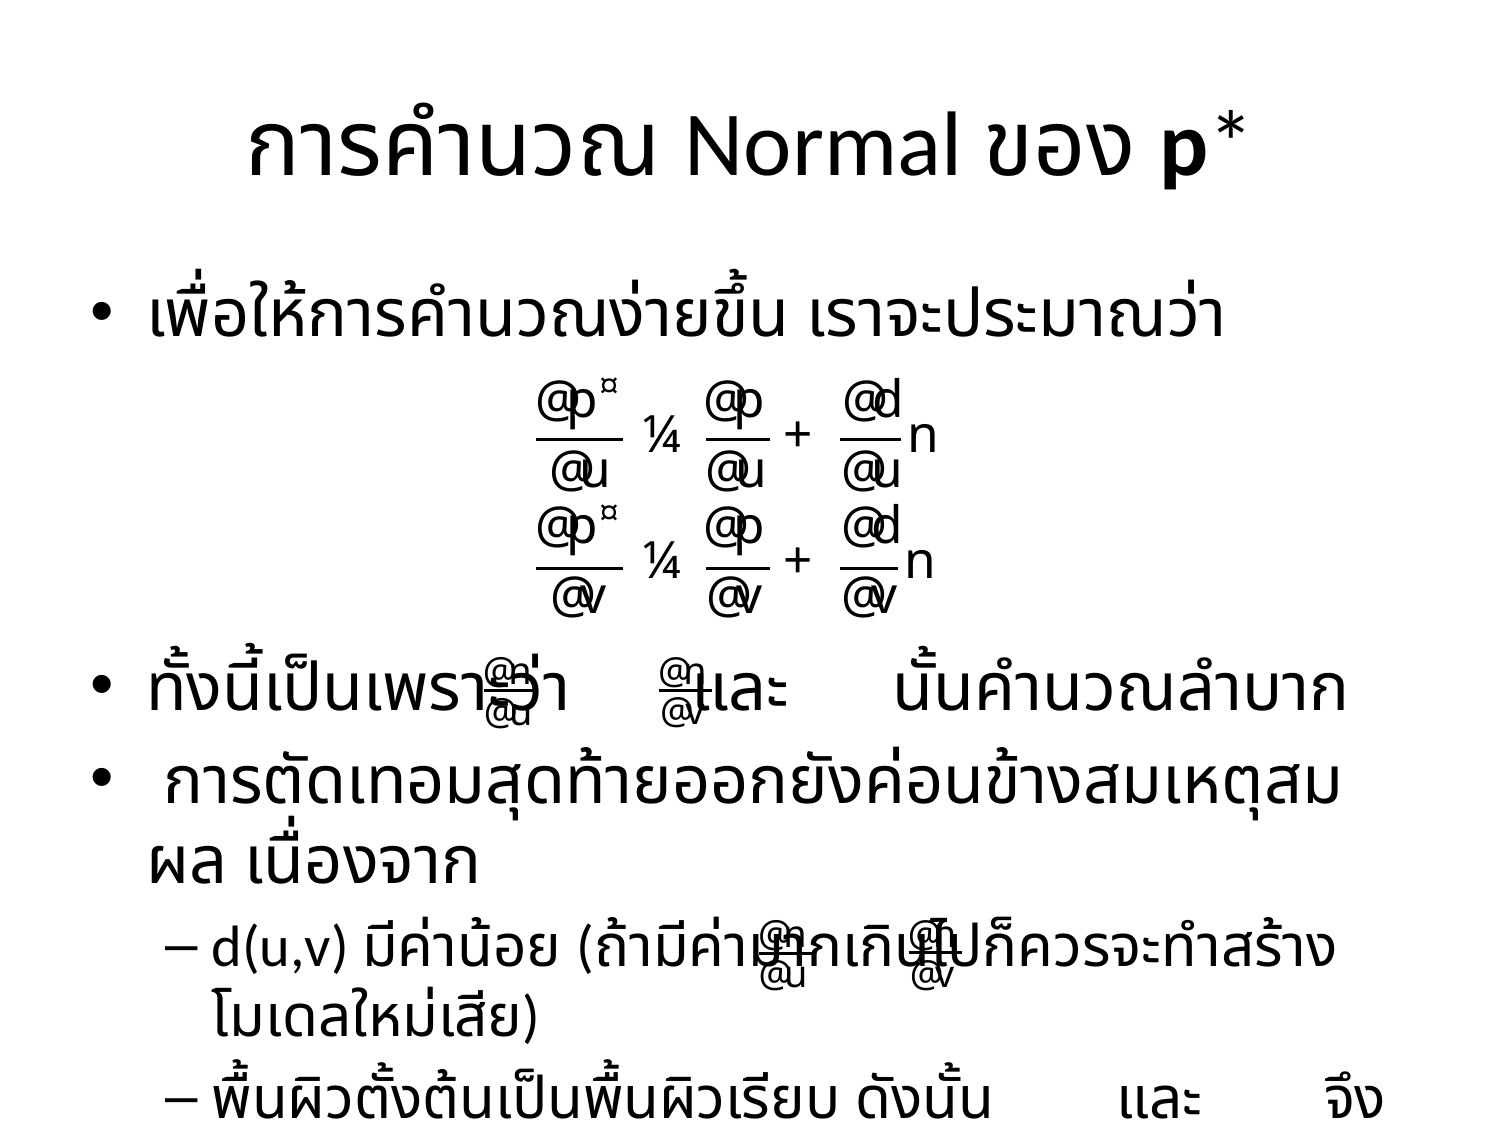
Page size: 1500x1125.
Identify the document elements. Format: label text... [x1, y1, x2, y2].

list เพื่อให้การคำนวณง่ายขึ้น เราจะประมาณว่า ทั้งนี้เป็นเพราะว่า และ นั้นคำนวณลำบาก การตัดเทอมสุดท้ายออกยังค่อนข้างสมเหตุสมผล เนื่องจาก d(u,v) มีค่าน้อย (ถ้ามีค่ามากเกินไปก็ควรจะทำสร้างโมเดลใหม่เสีย) พื้นผิวตั้งต้นเป็นพื้นผิวเรียบ ดังนั้น และ จึงมีค่าน้อย (กล่าวคือ normal ไม่เปลี่ยนแปลงอย่างรวดเร็ว) [75, 262, 1425, 1100]
picture [749, 912, 817, 996]
picture [649, 649, 717, 733]
picture [474, 649, 542, 733]
title การคำนวณ Normal ของ p* [75, 45, 1425, 233]
picture [532, 374, 947, 619]
picture [899, 912, 966, 995]
